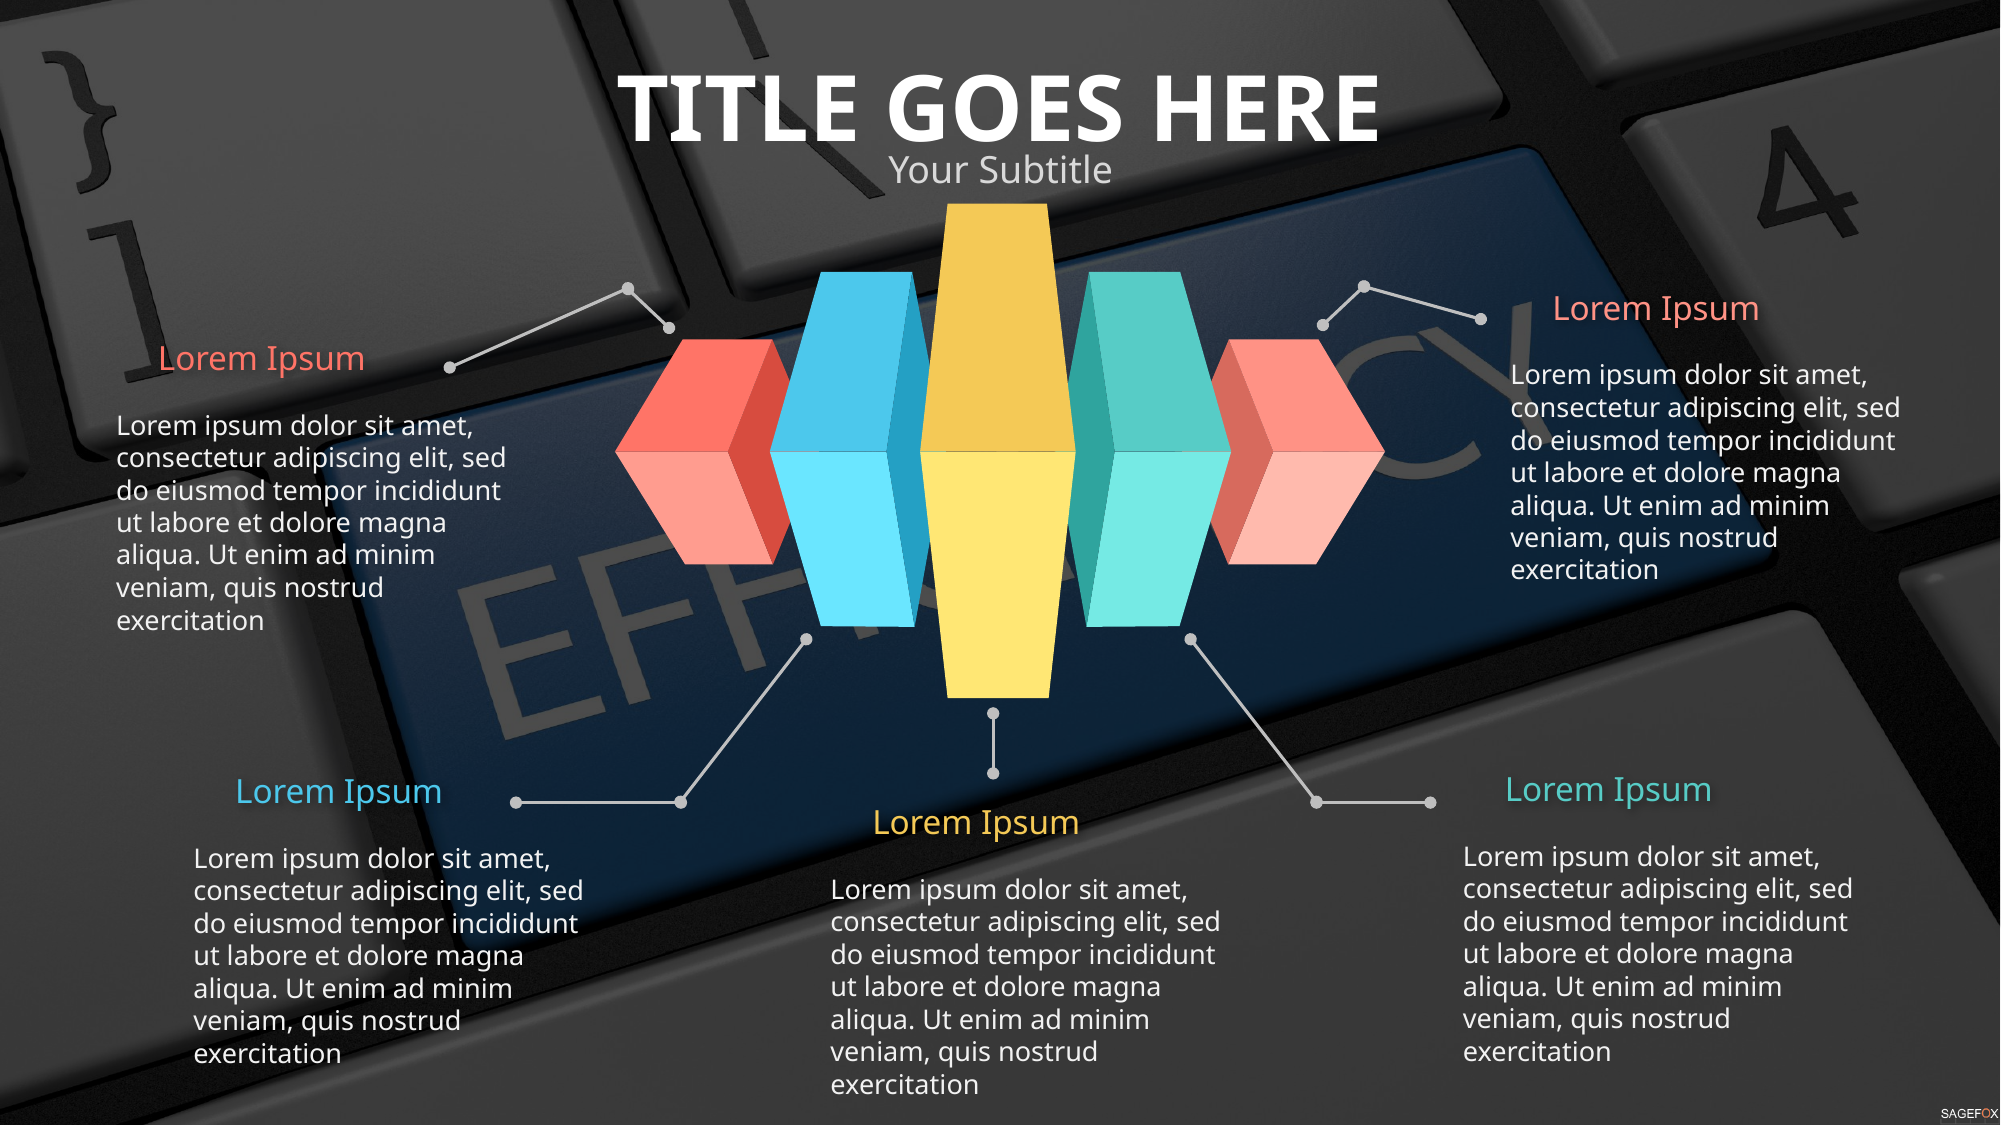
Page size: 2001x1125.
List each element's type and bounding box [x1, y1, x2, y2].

text_box [1500, 279, 1931, 560]
text_box [1076, 271, 1232, 627]
text_box [920, 203, 1076, 699]
text_box [183, 762, 614, 1044]
text_box [548, 42, 1452, 199]
text_box [493, 257, 626, 438]
text_box [515, 639, 807, 803]
text_box [820, 793, 1251, 1075]
text_box [106, 329, 537, 611]
text_box [1452, 760, 1884, 1042]
text_box [769, 271, 920, 627]
text_box [614, 339, 769, 565]
picture [0, 0, 2001, 1125]
text_box [1342, 269, 1462, 375]
text_box [1190, 639, 1431, 803]
text_box [1232, 339, 1385, 565]
